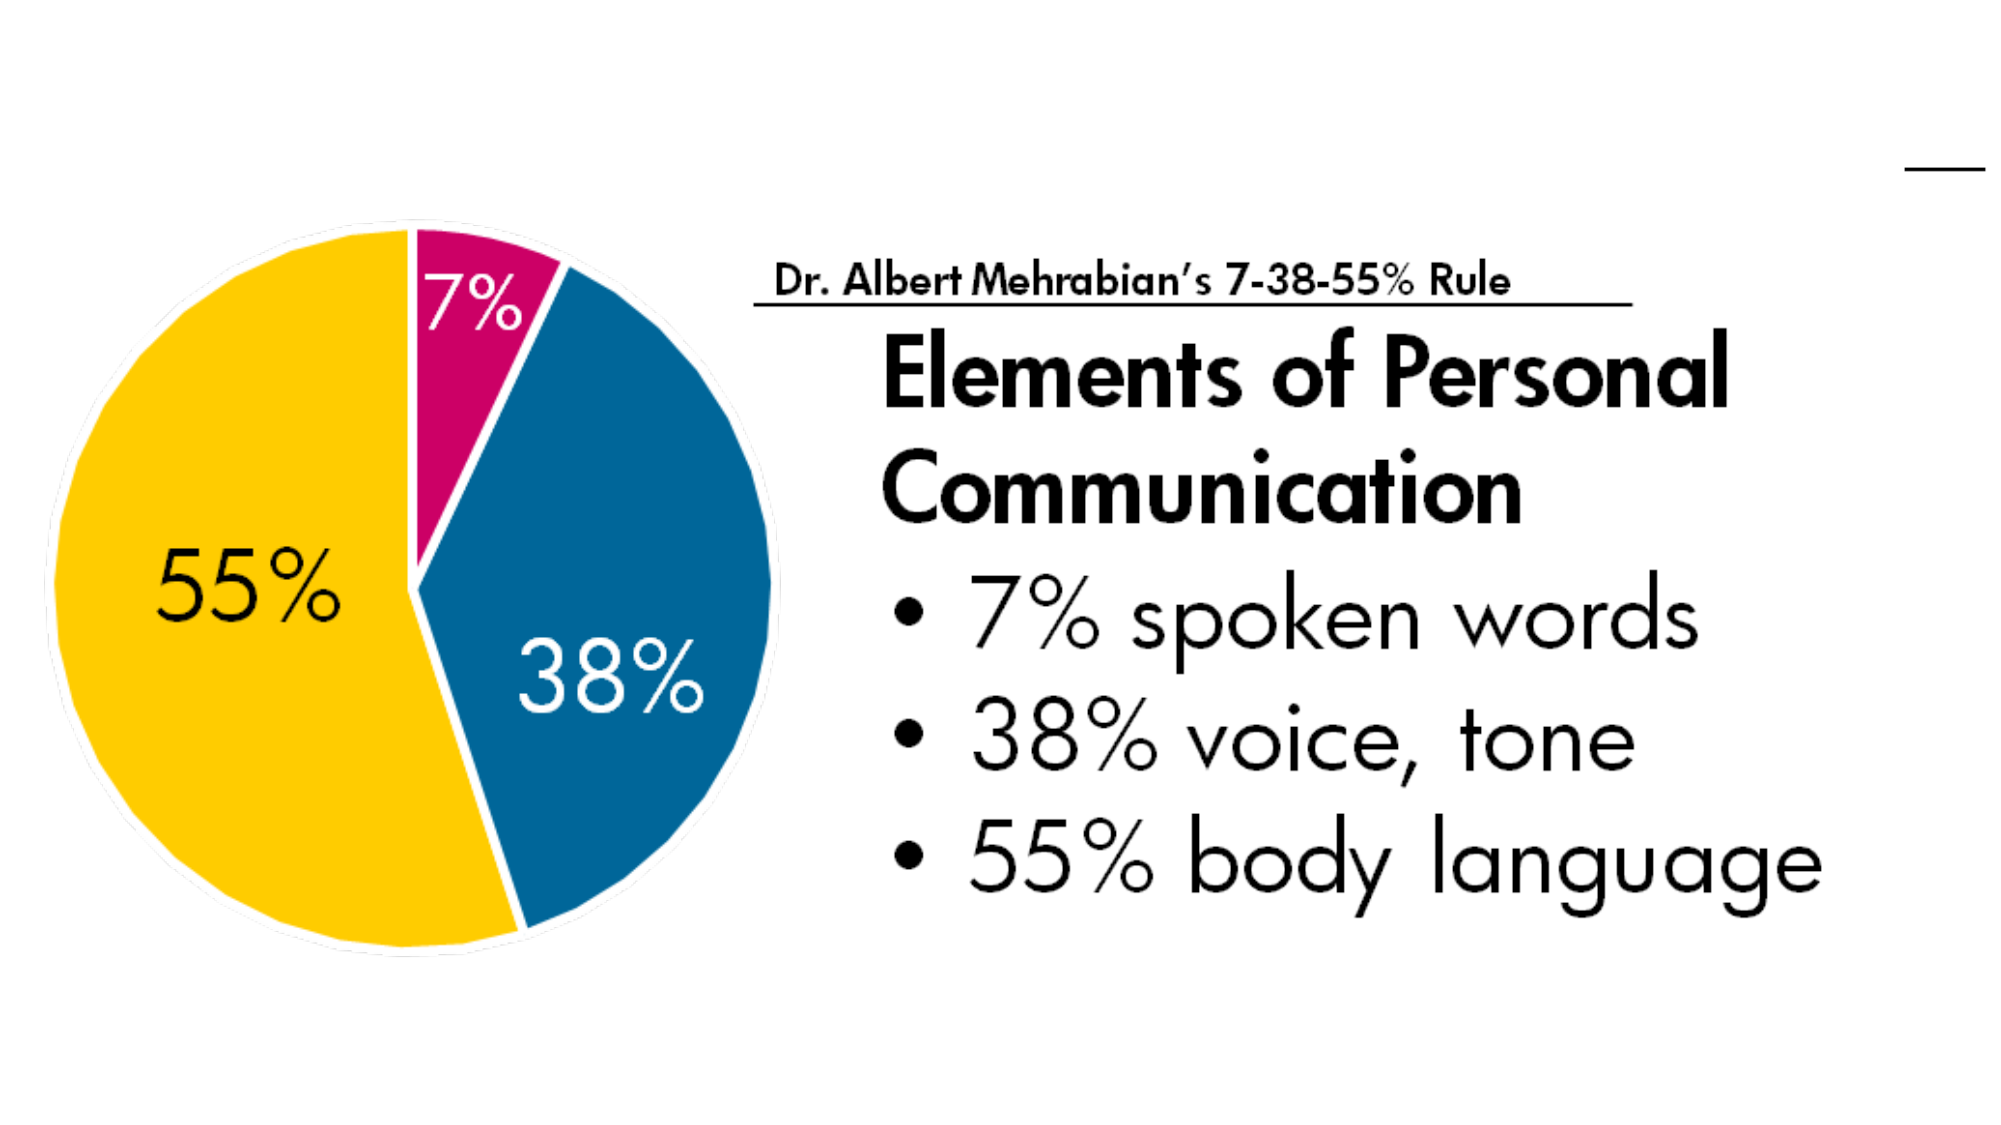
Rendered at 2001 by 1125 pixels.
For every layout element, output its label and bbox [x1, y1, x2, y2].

picture [43, 166, 1988, 959]
